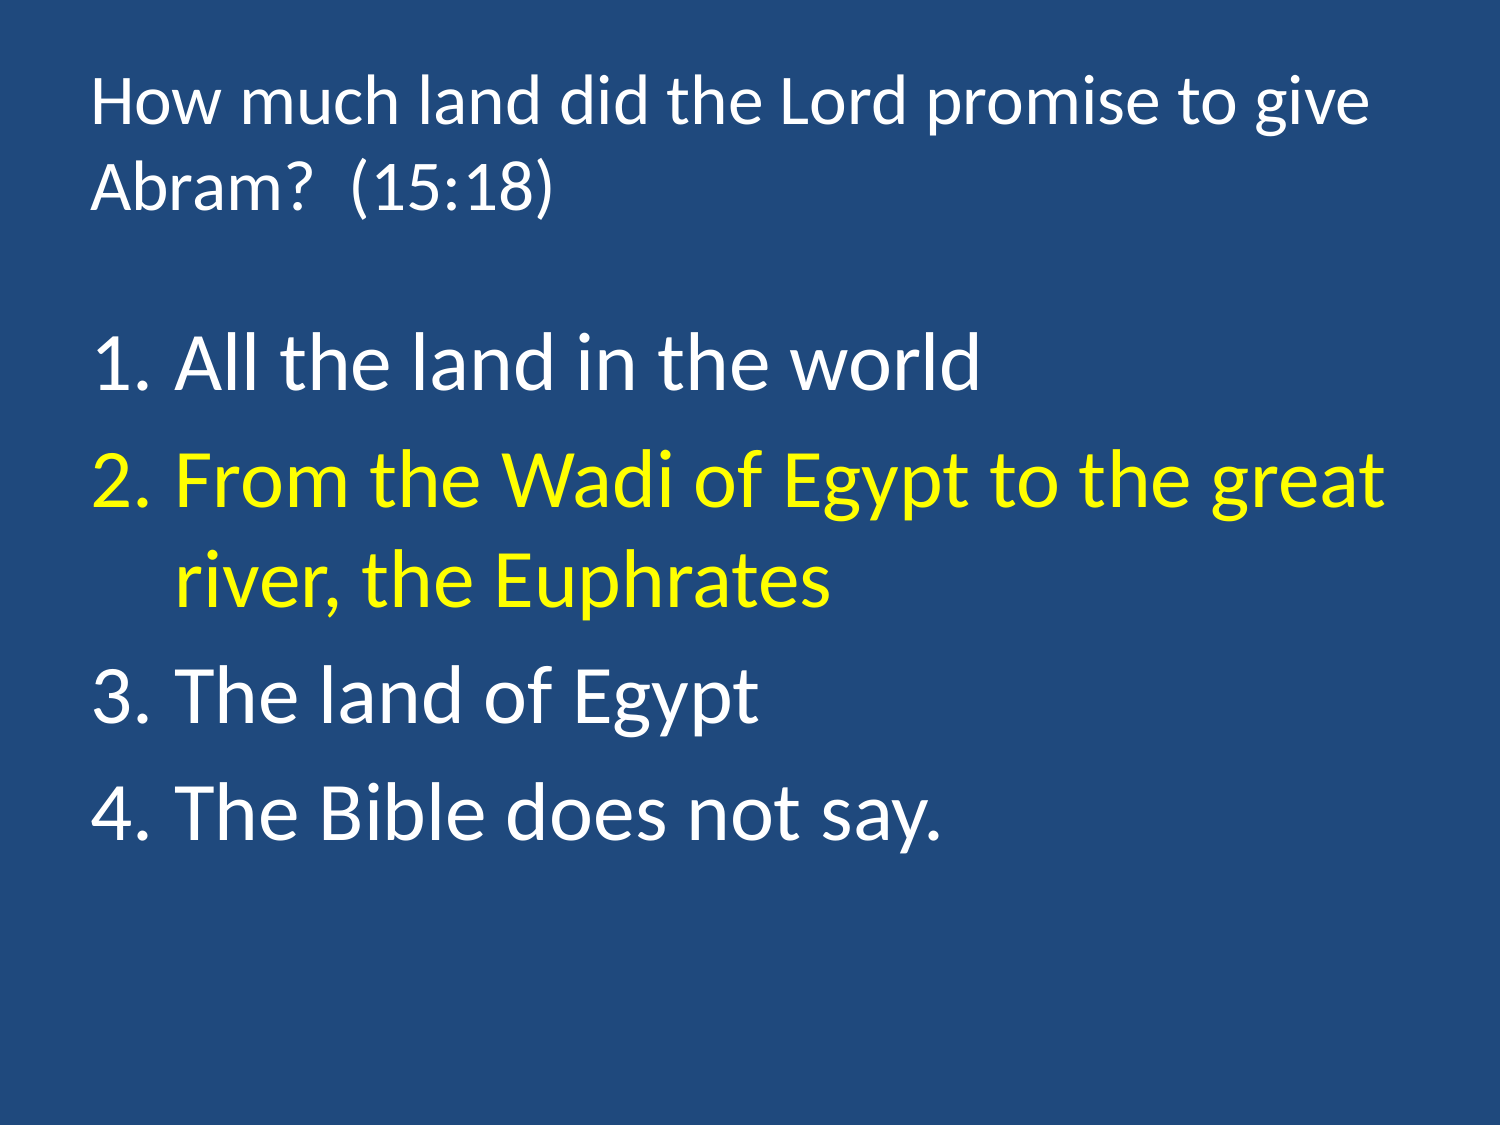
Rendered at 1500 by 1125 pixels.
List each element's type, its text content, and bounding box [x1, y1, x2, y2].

title How much land did the Lord promise to give Abram? (15:18) [75, 45, 1425, 233]
list All the land in the world From the Wadi of Egypt to the great river, the Euphrates The land of Egypt The Bible does not say. [75, 299, 1425, 1005]
